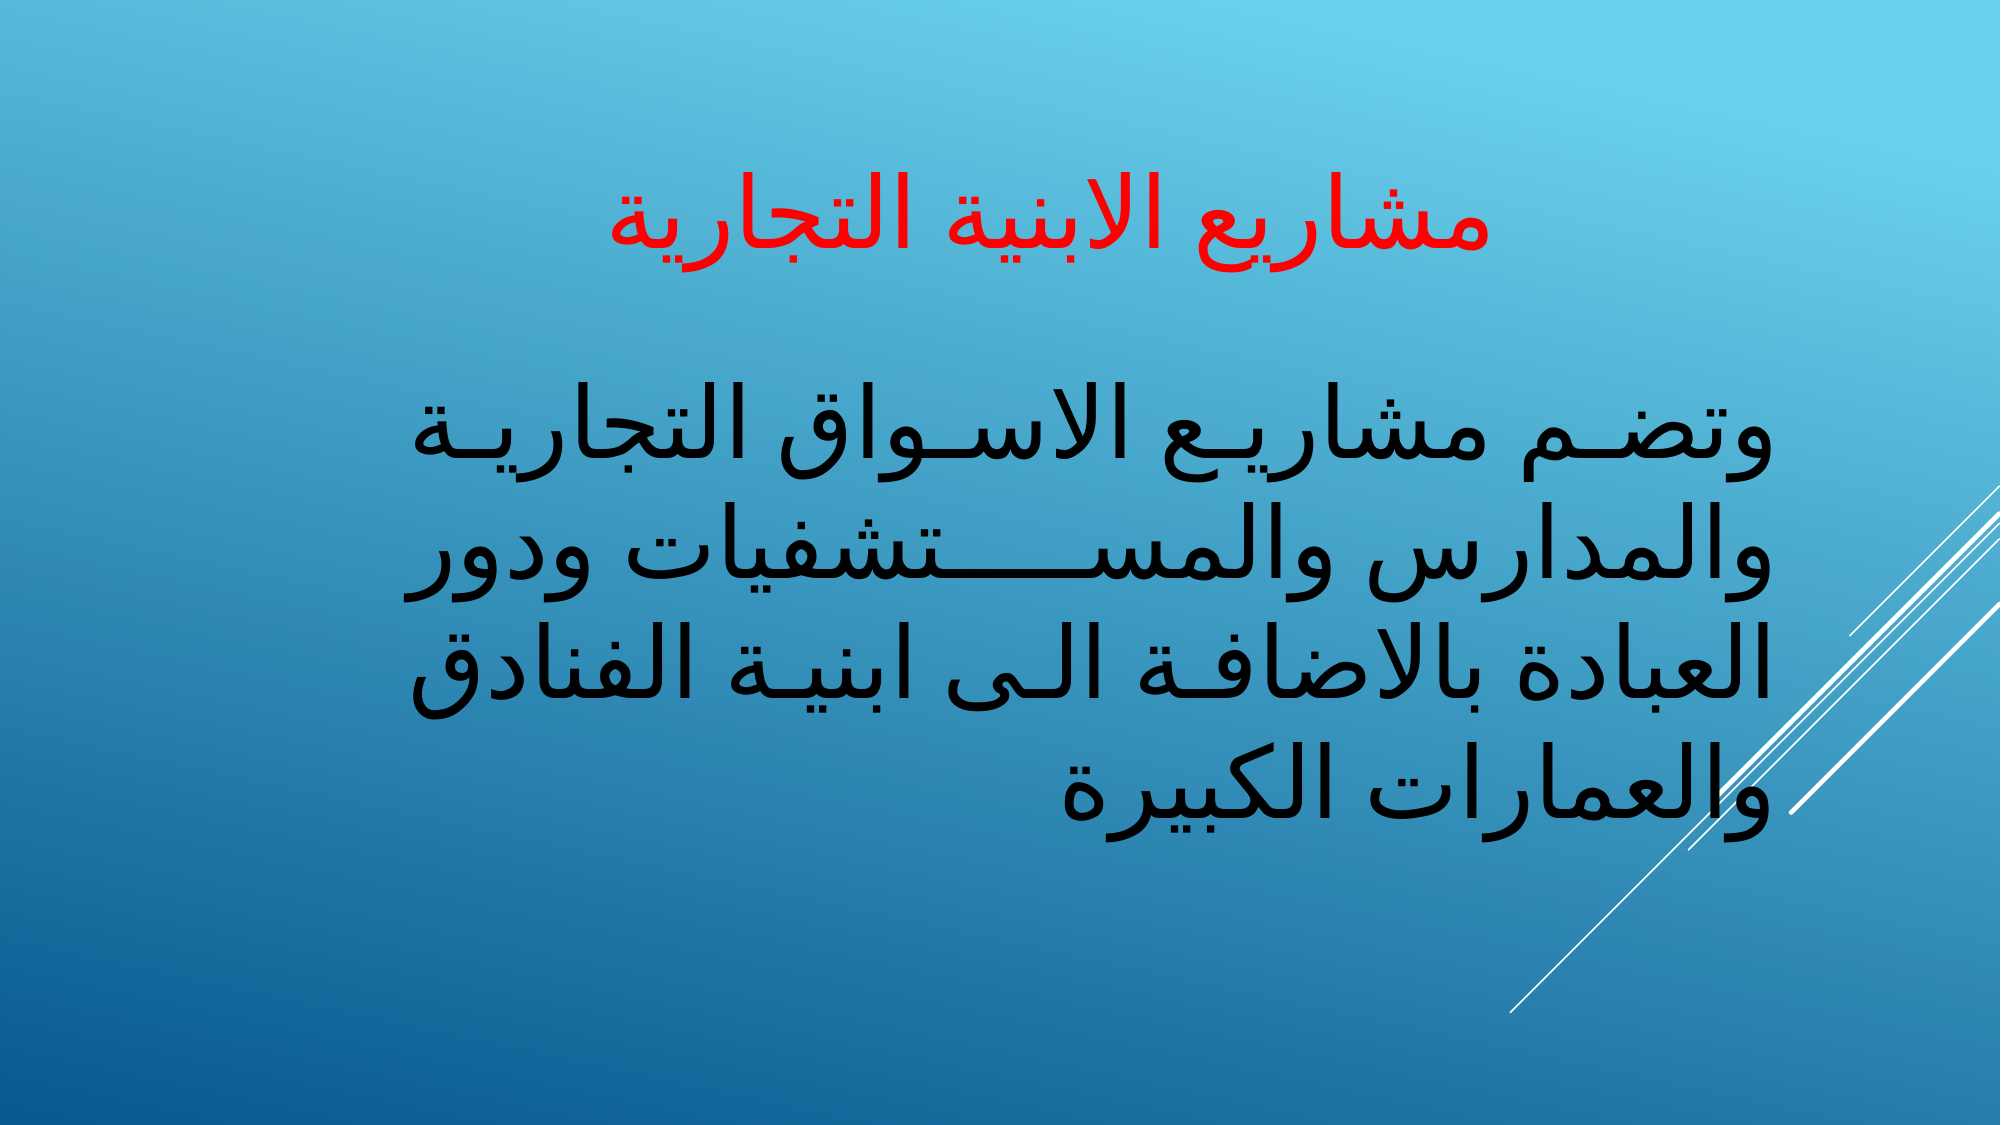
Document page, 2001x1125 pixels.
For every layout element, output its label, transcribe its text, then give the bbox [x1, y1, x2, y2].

list مشاريع الابنية التجارية [561, 52, 1513, 364]
title وتضم مشاريع الاسواق التجارية والمدارس والمستشفيات ودور العبادة بالاضافة الى ابنية الفنادق والعمارات الكبيرة [393, 383, 1794, 814]
